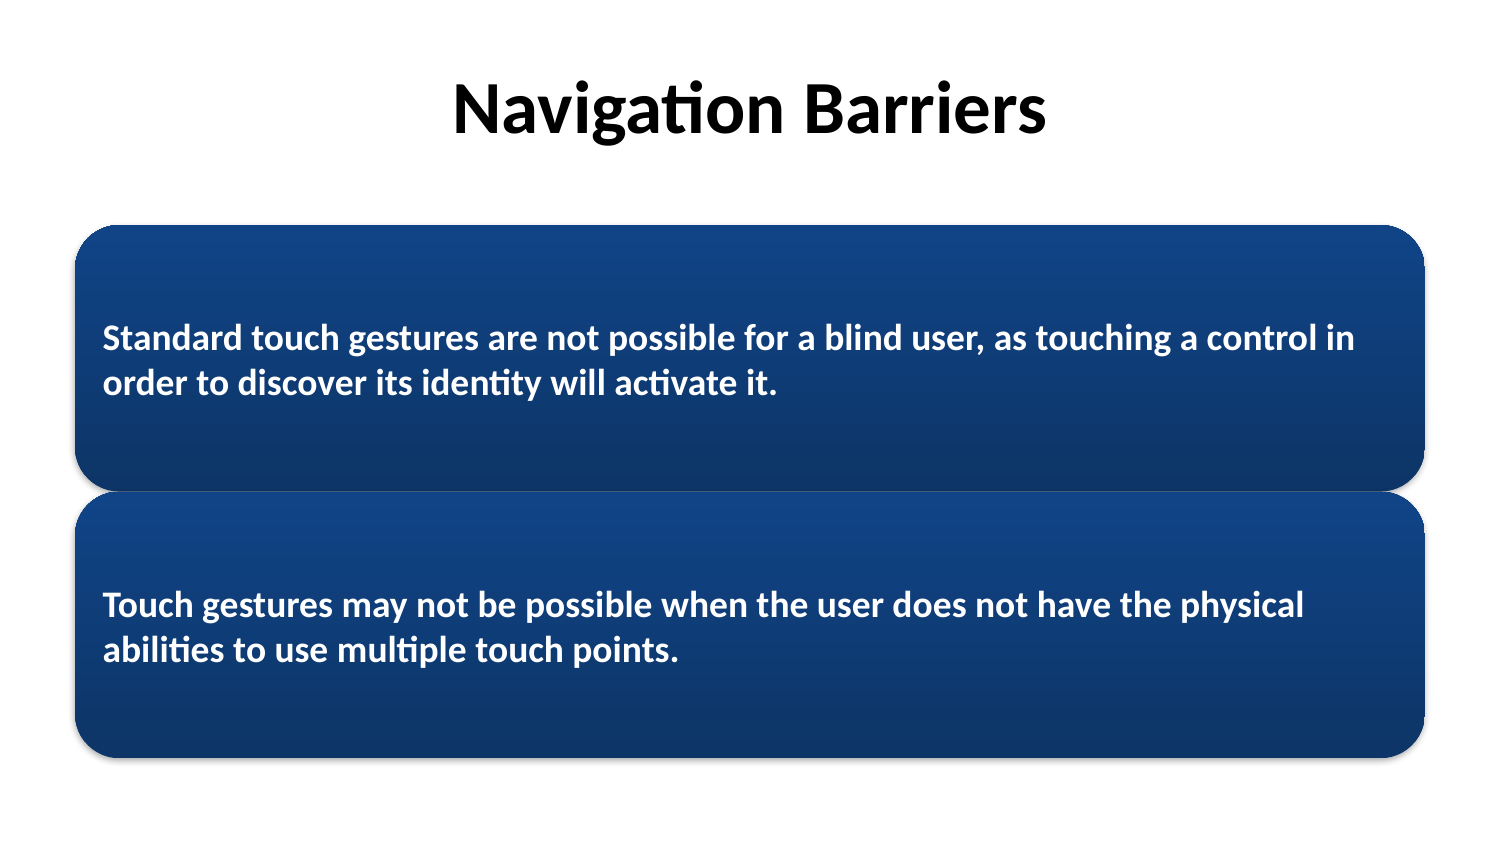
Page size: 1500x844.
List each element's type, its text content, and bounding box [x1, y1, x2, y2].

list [74, 224, 1426, 759]
title Navigation Barriers [75, 33, 1425, 175]
